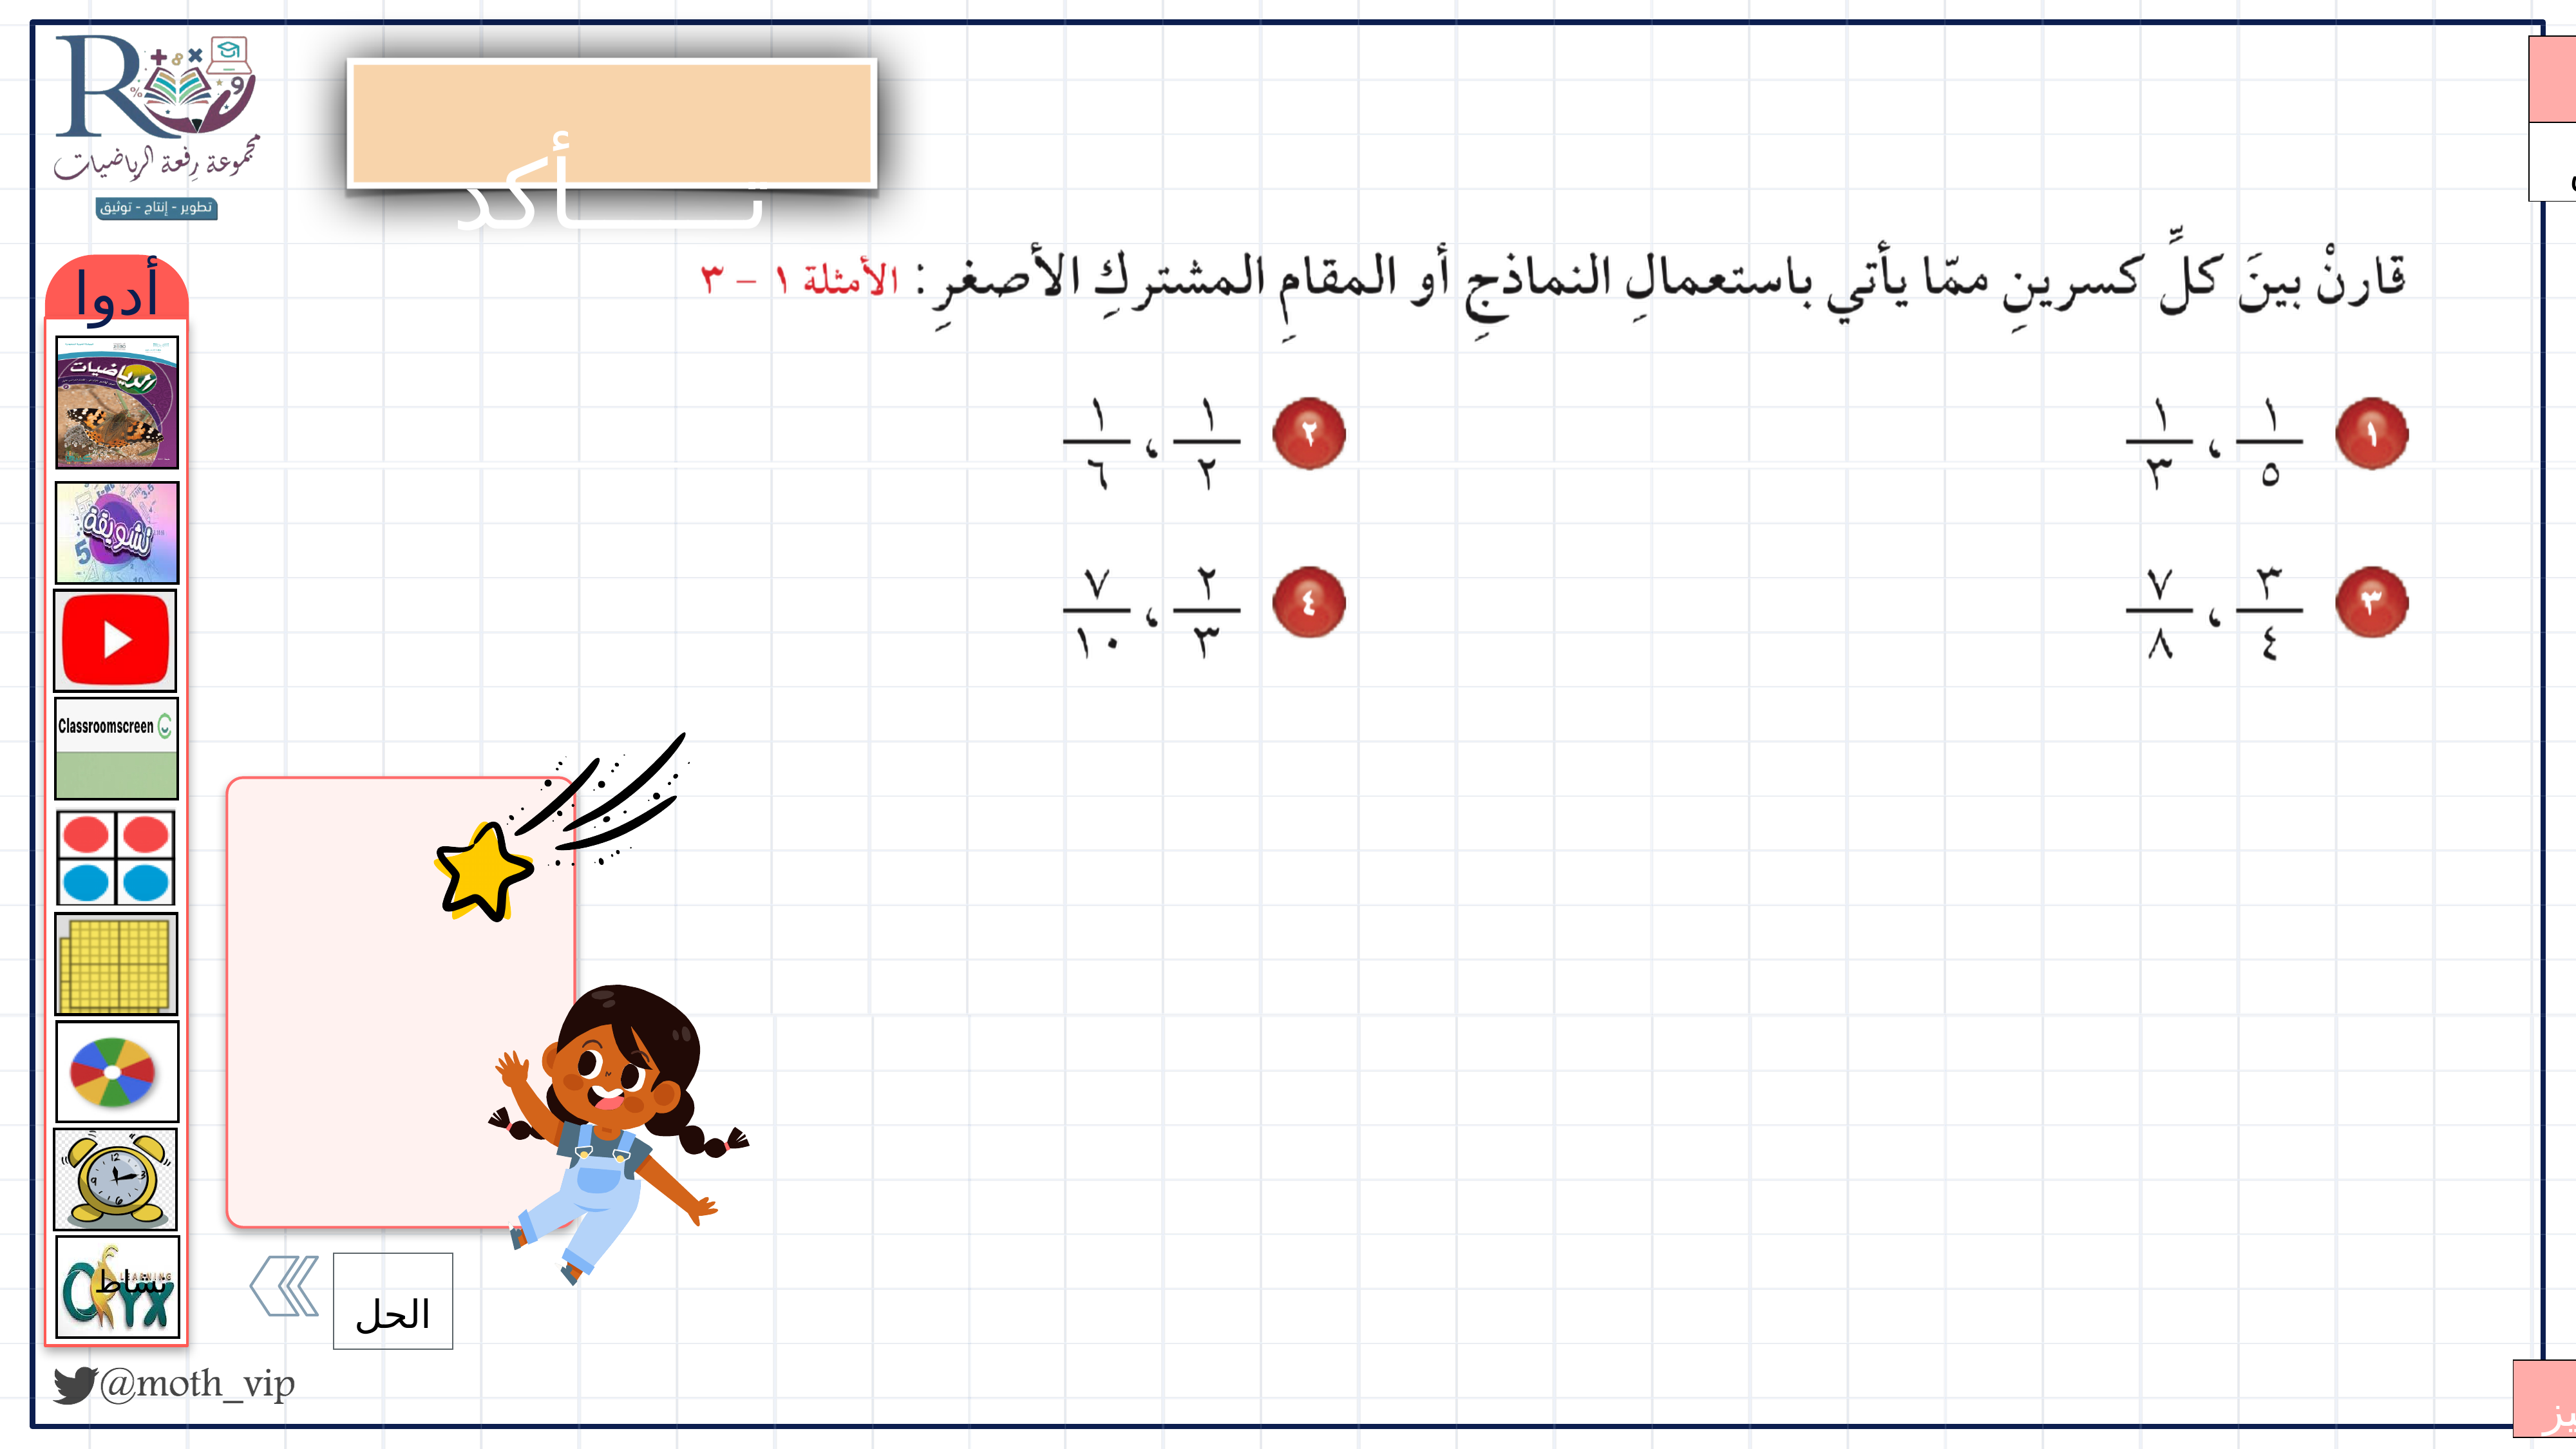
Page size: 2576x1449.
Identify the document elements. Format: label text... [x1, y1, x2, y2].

table_header التركيز [2514, 1361, 2576, 1437]
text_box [250, 1299, 453, 1320]
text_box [342, 57, 882, 202]
picture [649, 194, 2441, 739]
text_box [227, 692, 750, 1287]
picture [30, 15, 281, 243]
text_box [44, 242, 190, 1346]
